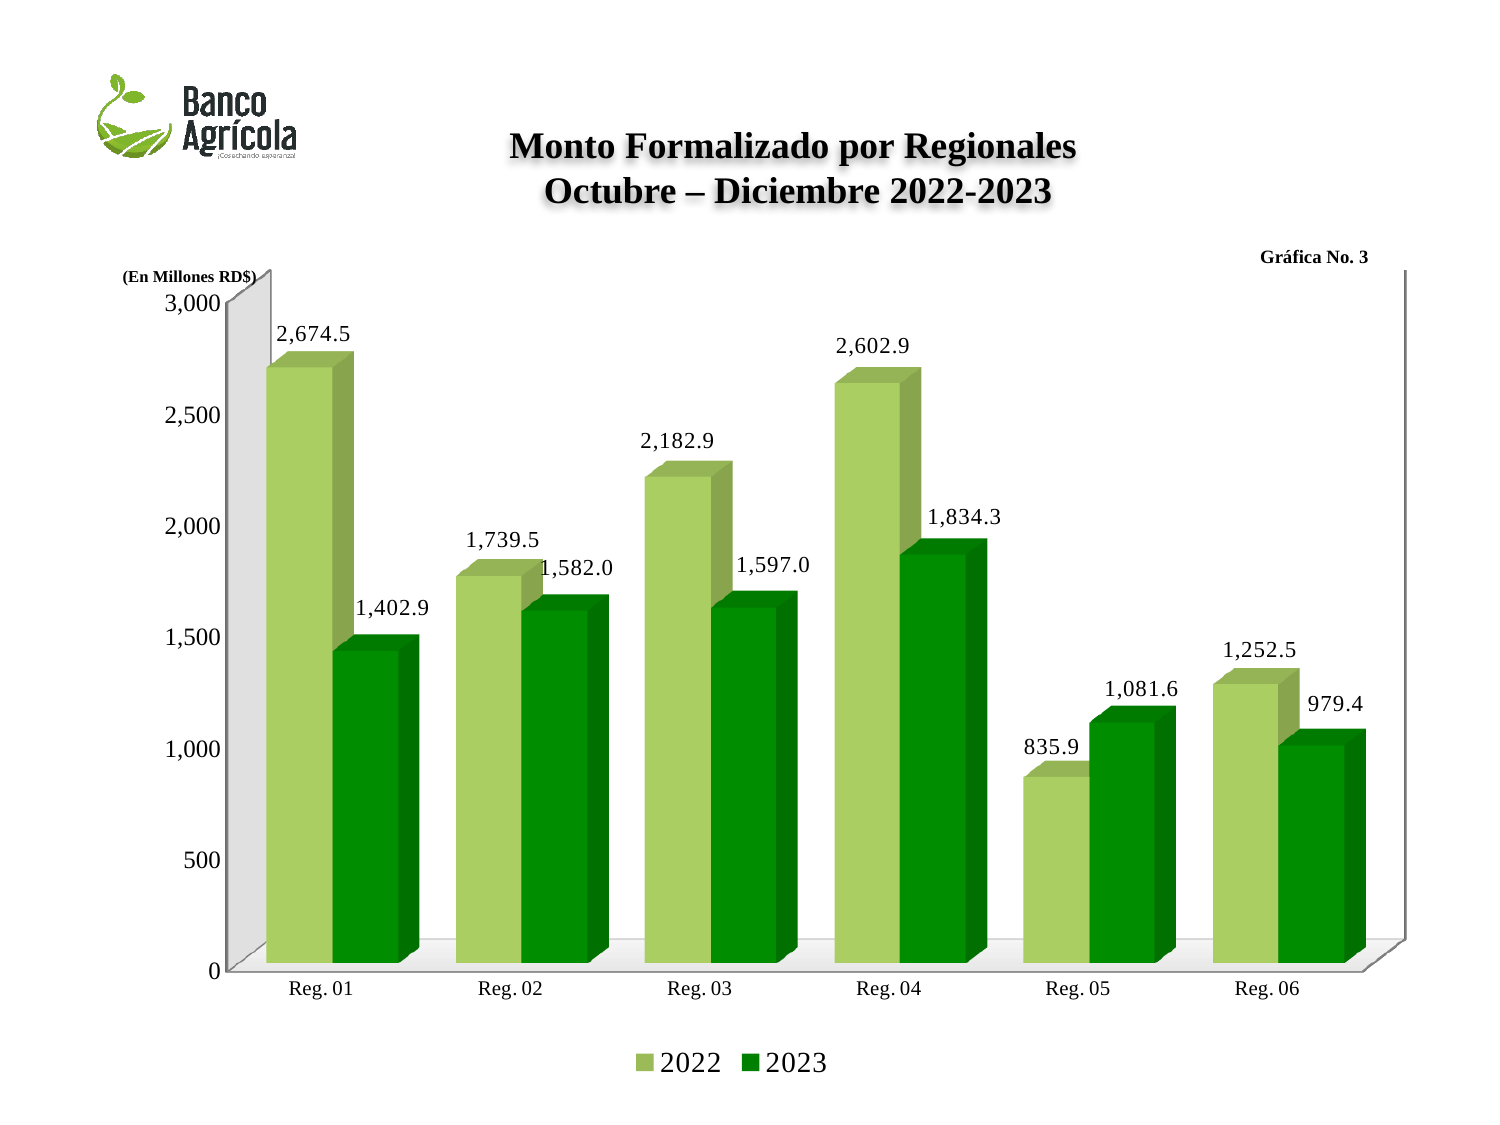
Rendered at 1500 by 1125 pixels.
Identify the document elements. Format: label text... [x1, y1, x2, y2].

chart [52, 237, 1412, 1085]
text_box Monto Formalizado por Regionales Octubre – Diciembre 2022-2023 [371, 113, 1225, 219]
picture [52, 60, 340, 185]
